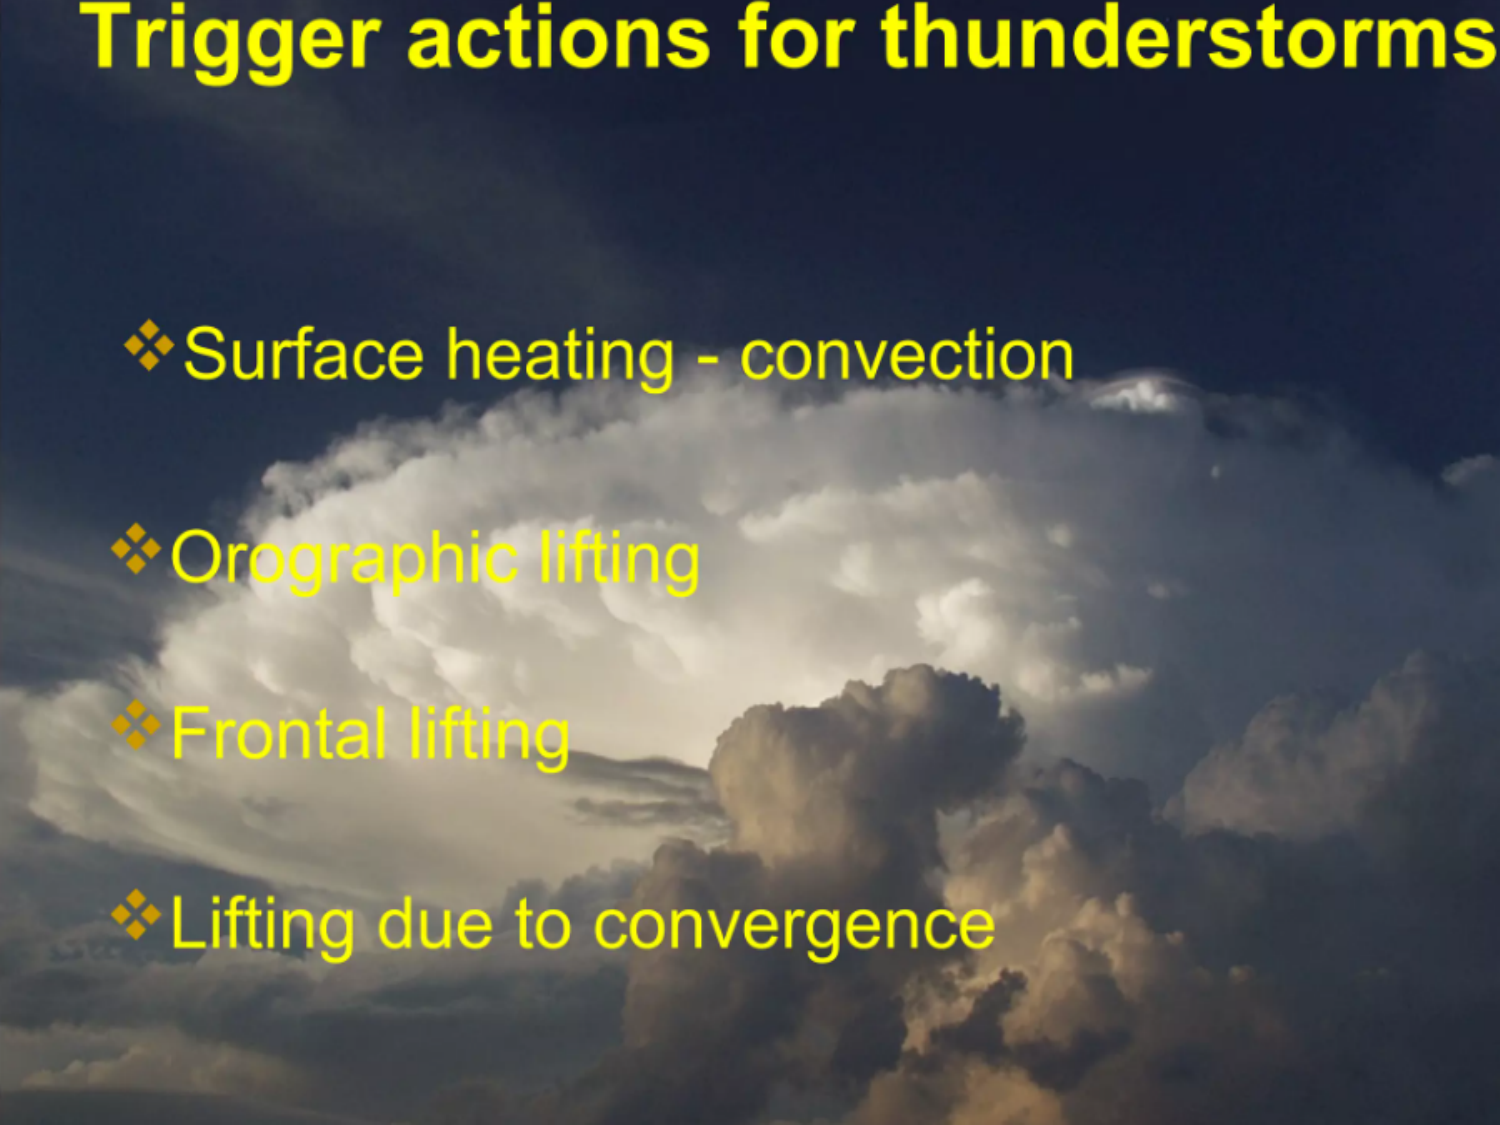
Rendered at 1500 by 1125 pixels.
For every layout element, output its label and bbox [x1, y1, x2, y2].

list [0, 0, 1500, 1125]
